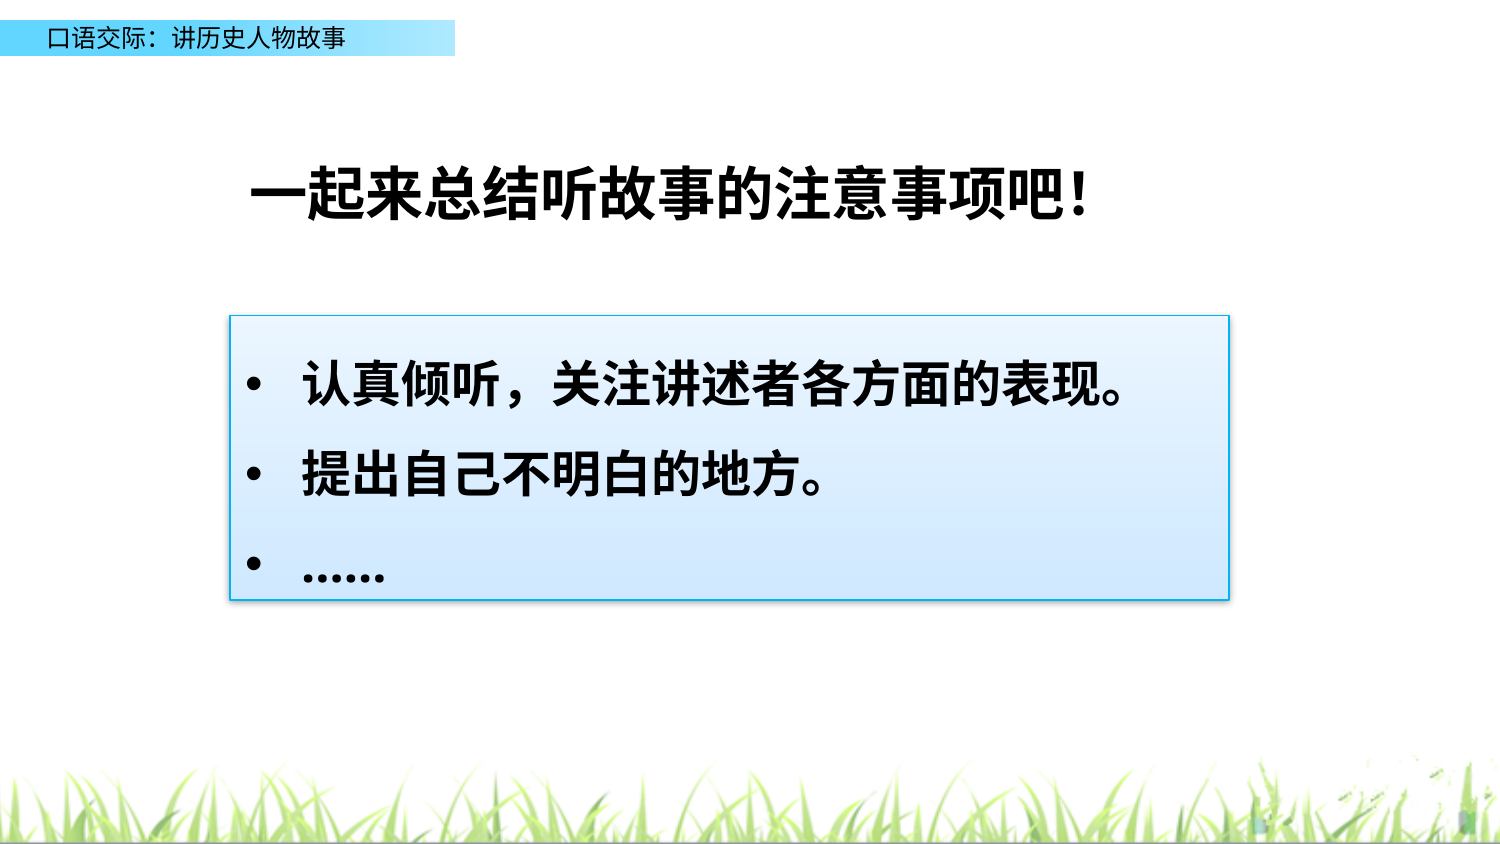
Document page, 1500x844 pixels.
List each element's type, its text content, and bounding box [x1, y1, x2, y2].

picture [0, 637, 1500, 844]
text_box 一起来总结听故事的注意事项吧！ [234, 114, 1163, 235]
text_box 认真倾听，关注讲述者各方面的表现。 提出自己不明白的地方。 …… [229, 315, 1230, 601]
